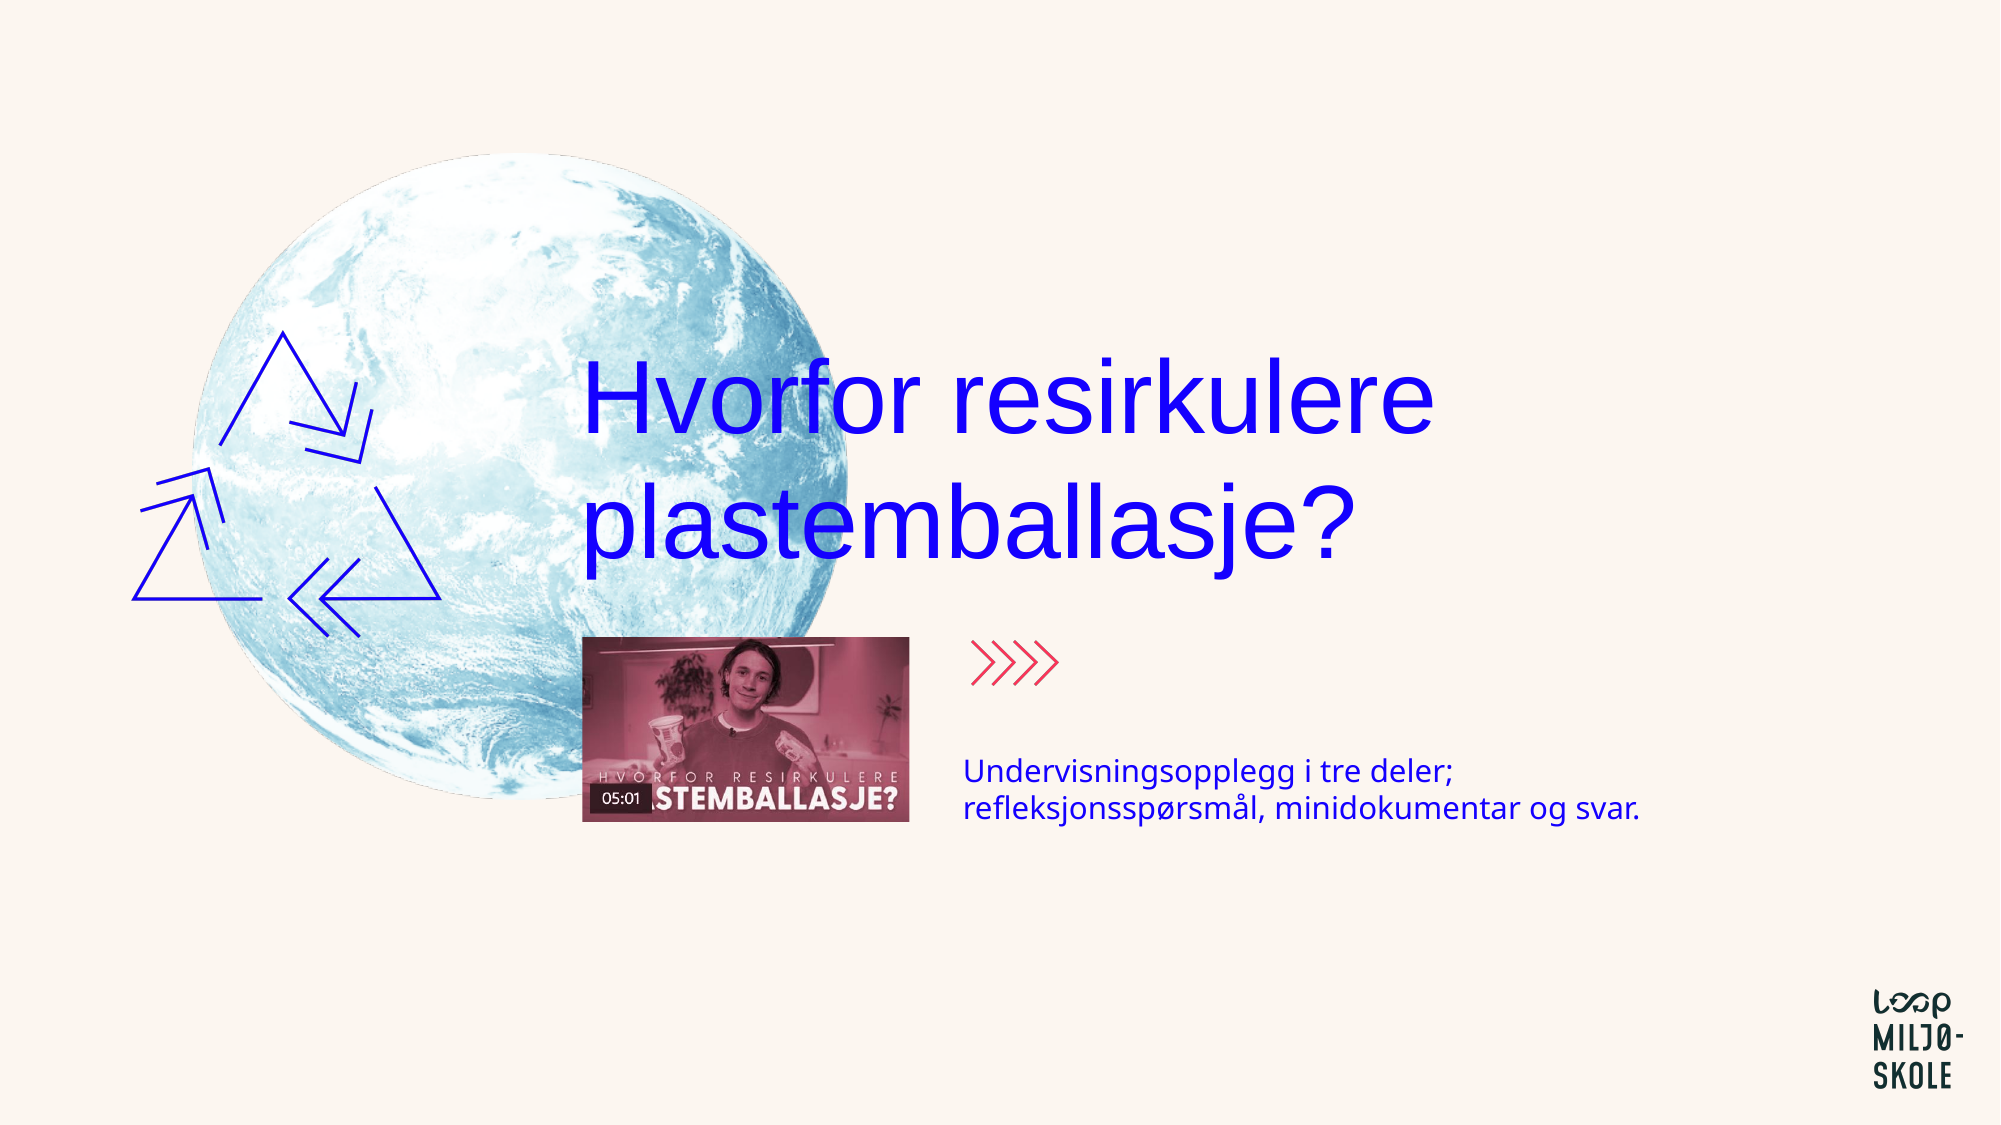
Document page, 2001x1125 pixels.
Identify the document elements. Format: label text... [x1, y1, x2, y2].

text_box Undervisningsopplegg i tre deler; refleksjonsspørsmål, minidokumentar og svar. [948, 742, 2000, 946]
picture [970, 639, 1059, 686]
text_box Hvorfor resirkulere plastemballasje? [853, 321, 1876, 738]
picture [130, 152, 910, 823]
picture [1874, 989, 1963, 1089]
